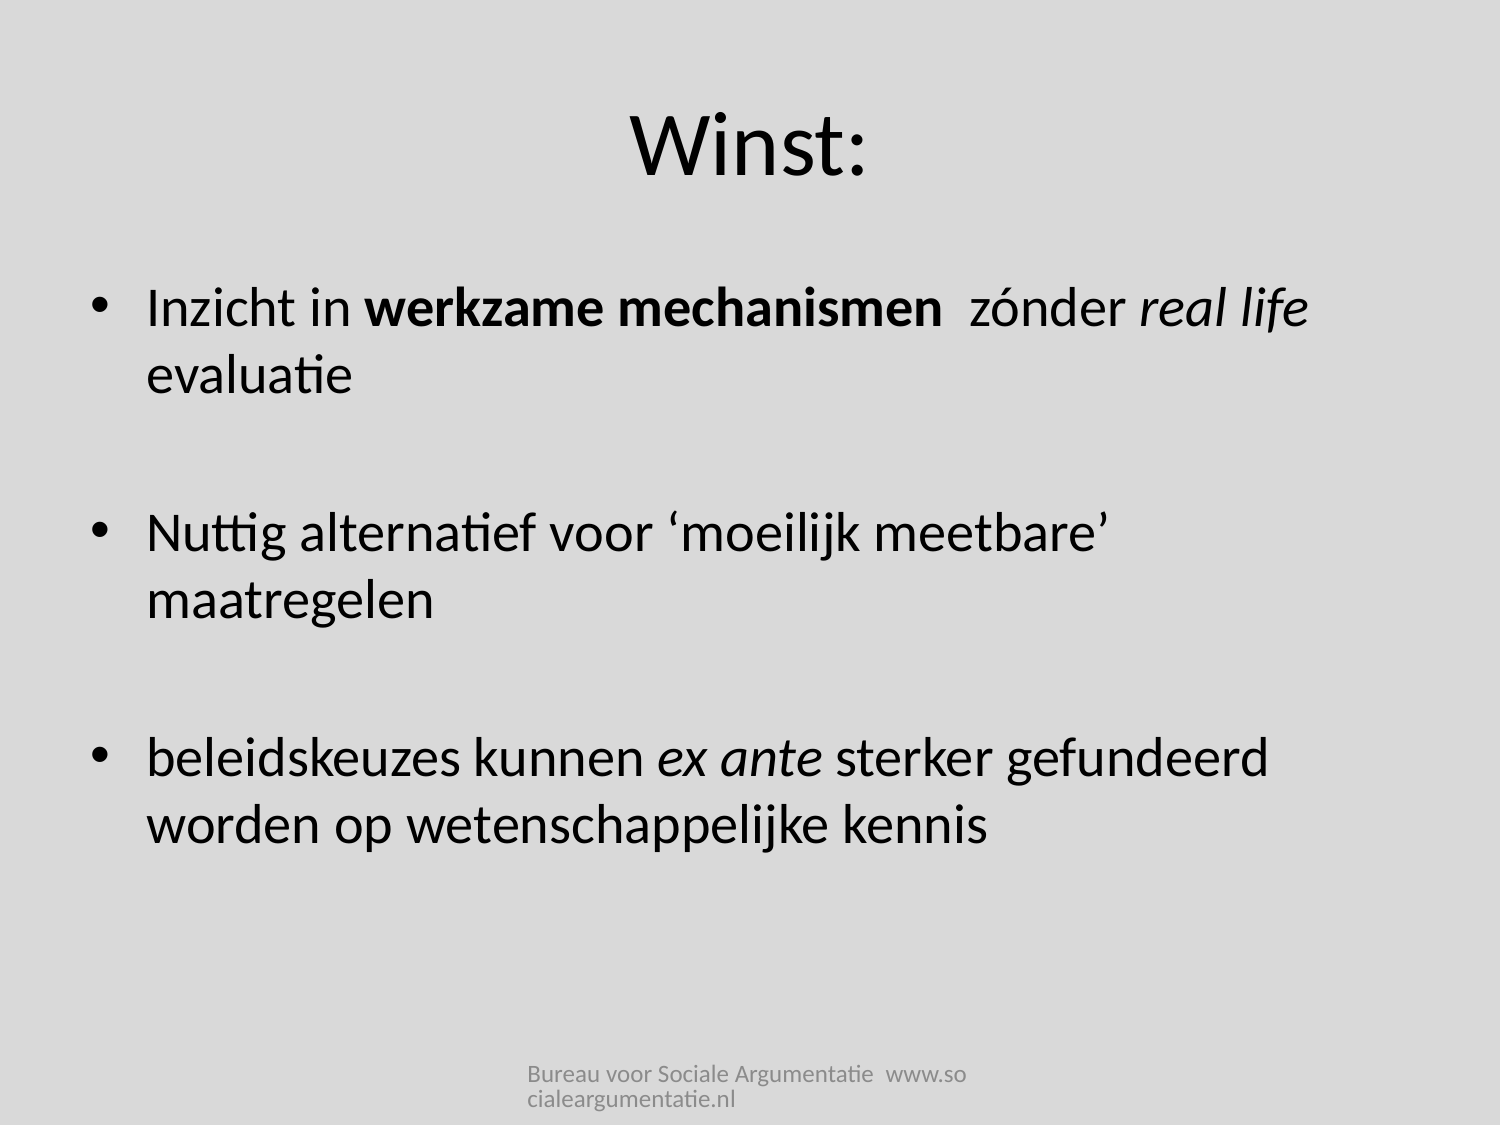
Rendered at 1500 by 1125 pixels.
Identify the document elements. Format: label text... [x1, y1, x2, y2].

list Inzicht in werkzame mechanismen zónder real life evaluatie Nuttig alternatief voor ‘moeilijk meetbare’ maatregelen beleidskeuzes kunnen ex ante sterker gefundeerd worden op wetenschappelijke kennis [75, 262, 1425, 1005]
title Winst: [75, 45, 1425, 233]
footer Bureau voor Sociale Argumentatie www.socialeargumentatie.nl [512, 1042, 988, 1103]
